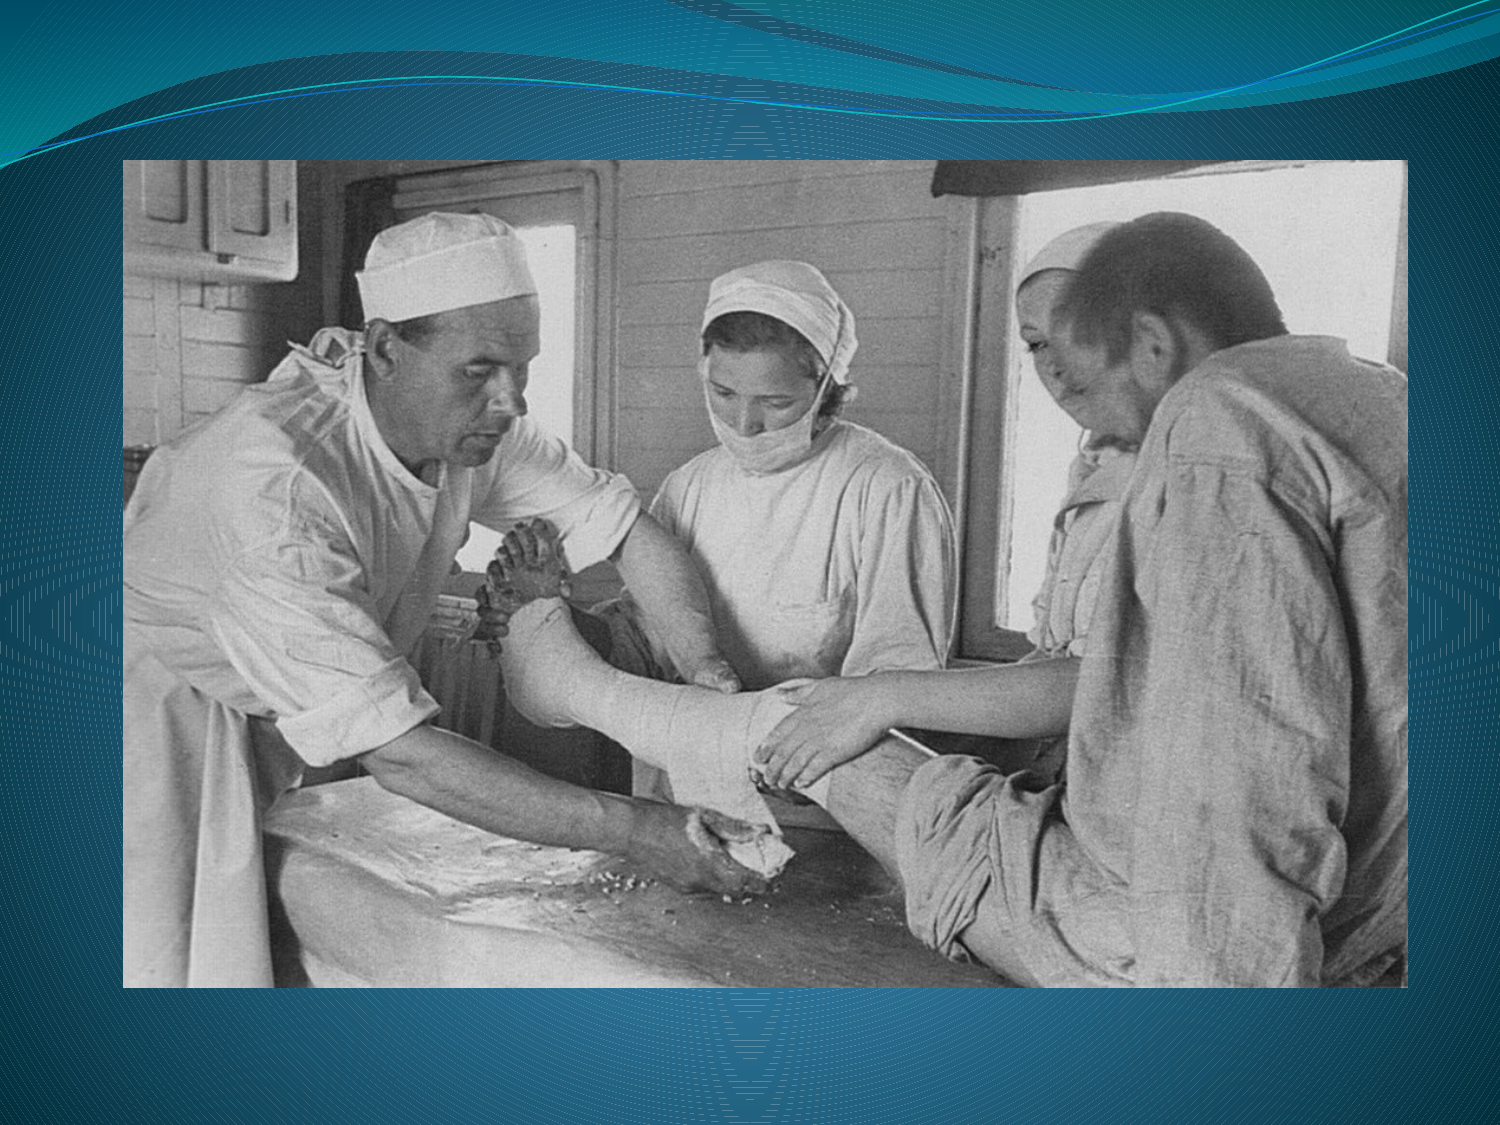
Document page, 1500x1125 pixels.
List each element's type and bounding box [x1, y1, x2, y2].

picture [123, 160, 1409, 988]
